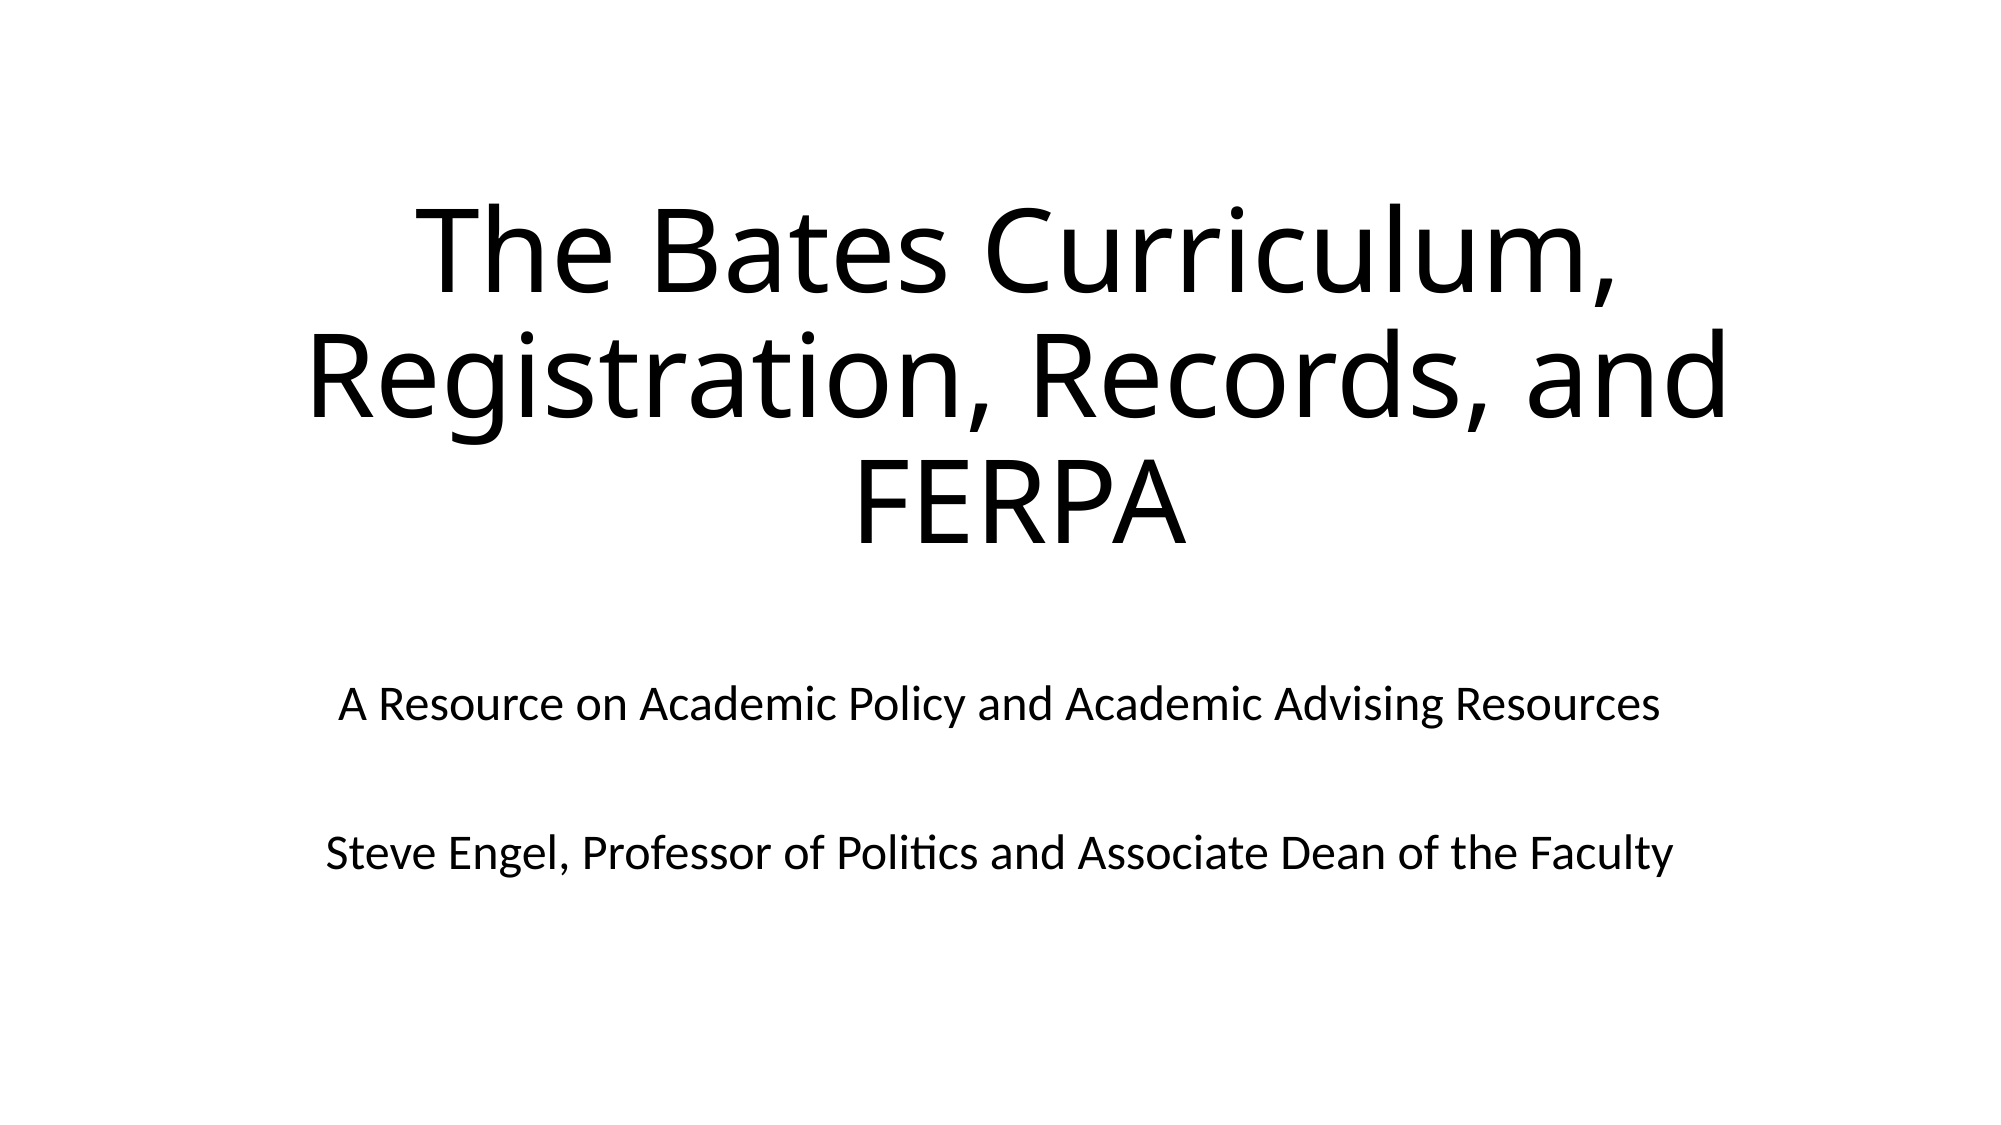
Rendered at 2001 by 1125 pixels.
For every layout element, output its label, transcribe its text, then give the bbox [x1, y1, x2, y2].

subtitle A Resource on Academic Policy and Academic Advising Resources Steve Engel, Professor of Politics and Associate Dean of the Faculty [249, 669, 1750, 997]
title The Bates Curriculum, Registration, Records, and FERPA [249, 184, 1788, 576]
